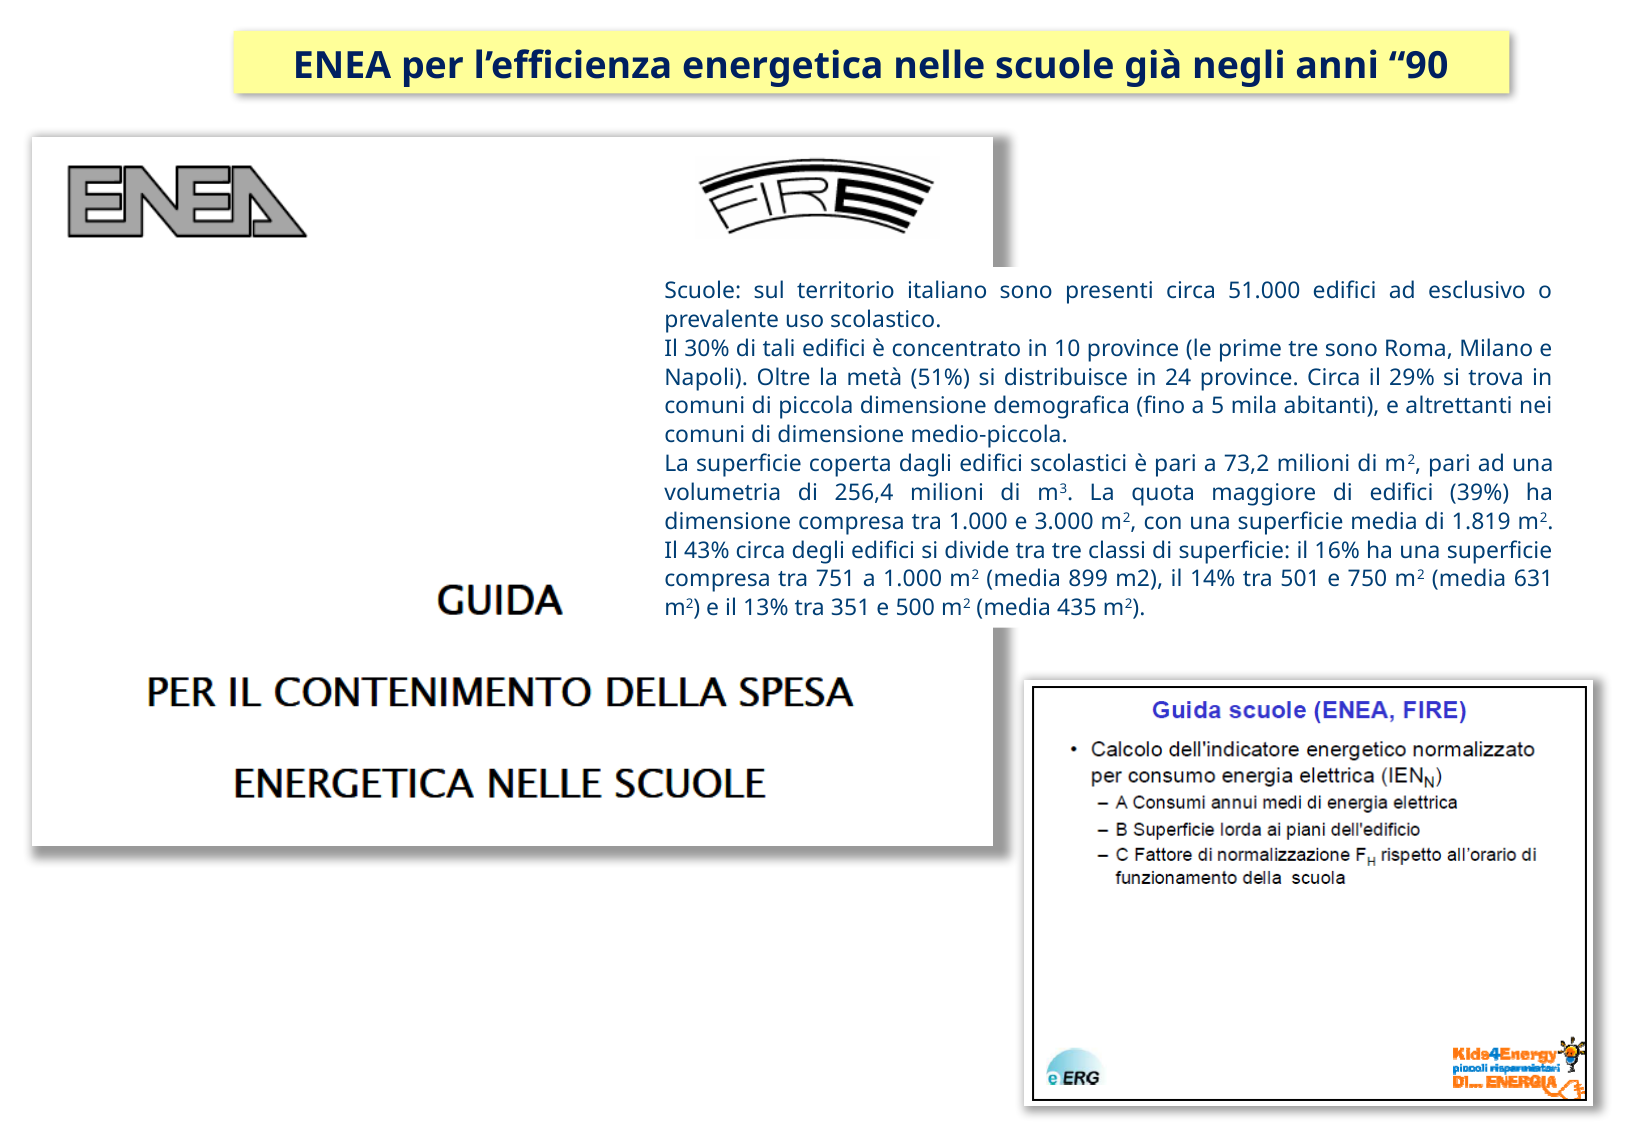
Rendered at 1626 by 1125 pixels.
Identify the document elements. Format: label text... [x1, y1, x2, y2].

picture [1024, 679, 1593, 1107]
text_box ENEA per l’efficienza energetica nelle scuole già negli anni “90 [233, 30, 1510, 94]
text_box Scuole: sul territorio italiano sono presenti circa 51.000 edifici ad esclusivo o prevalente uso scolastico. Il 30% di tali edifici è concentrato in 10 province (le prime tre sono Roma, Milano e Napoli). Oltre la metà (51%) si distribuisce in 24 province. Circa il 29% si trova in comuni di piccola dimensione demografica (fino a 5 mila abitanti), e altrettanti nei comuni di dimensione medio-piccola. La superficie coperta dagli edifici scolastici è pari a 73,2 milioni di m2, pari ad una volumetria di 256,4 milioni di m3. La quota maggiore di edifici (39%) ha dimensione compresa tra 1.000 e 3.000 m2, con una superficie media di 1.819 m2. Il 43% circa degli edifici si divide tra tre classi di superficie: il 16% ha una superficie compresa tra 751 a 1.000 m2 (media 899 m2), il 14% tra 501 e 750 m2 (media 631 m2) e il 13% tra 351 e 500 m2 (media 435 m2). [996, 267, 1569, 628]
picture [32, 136, 993, 847]
